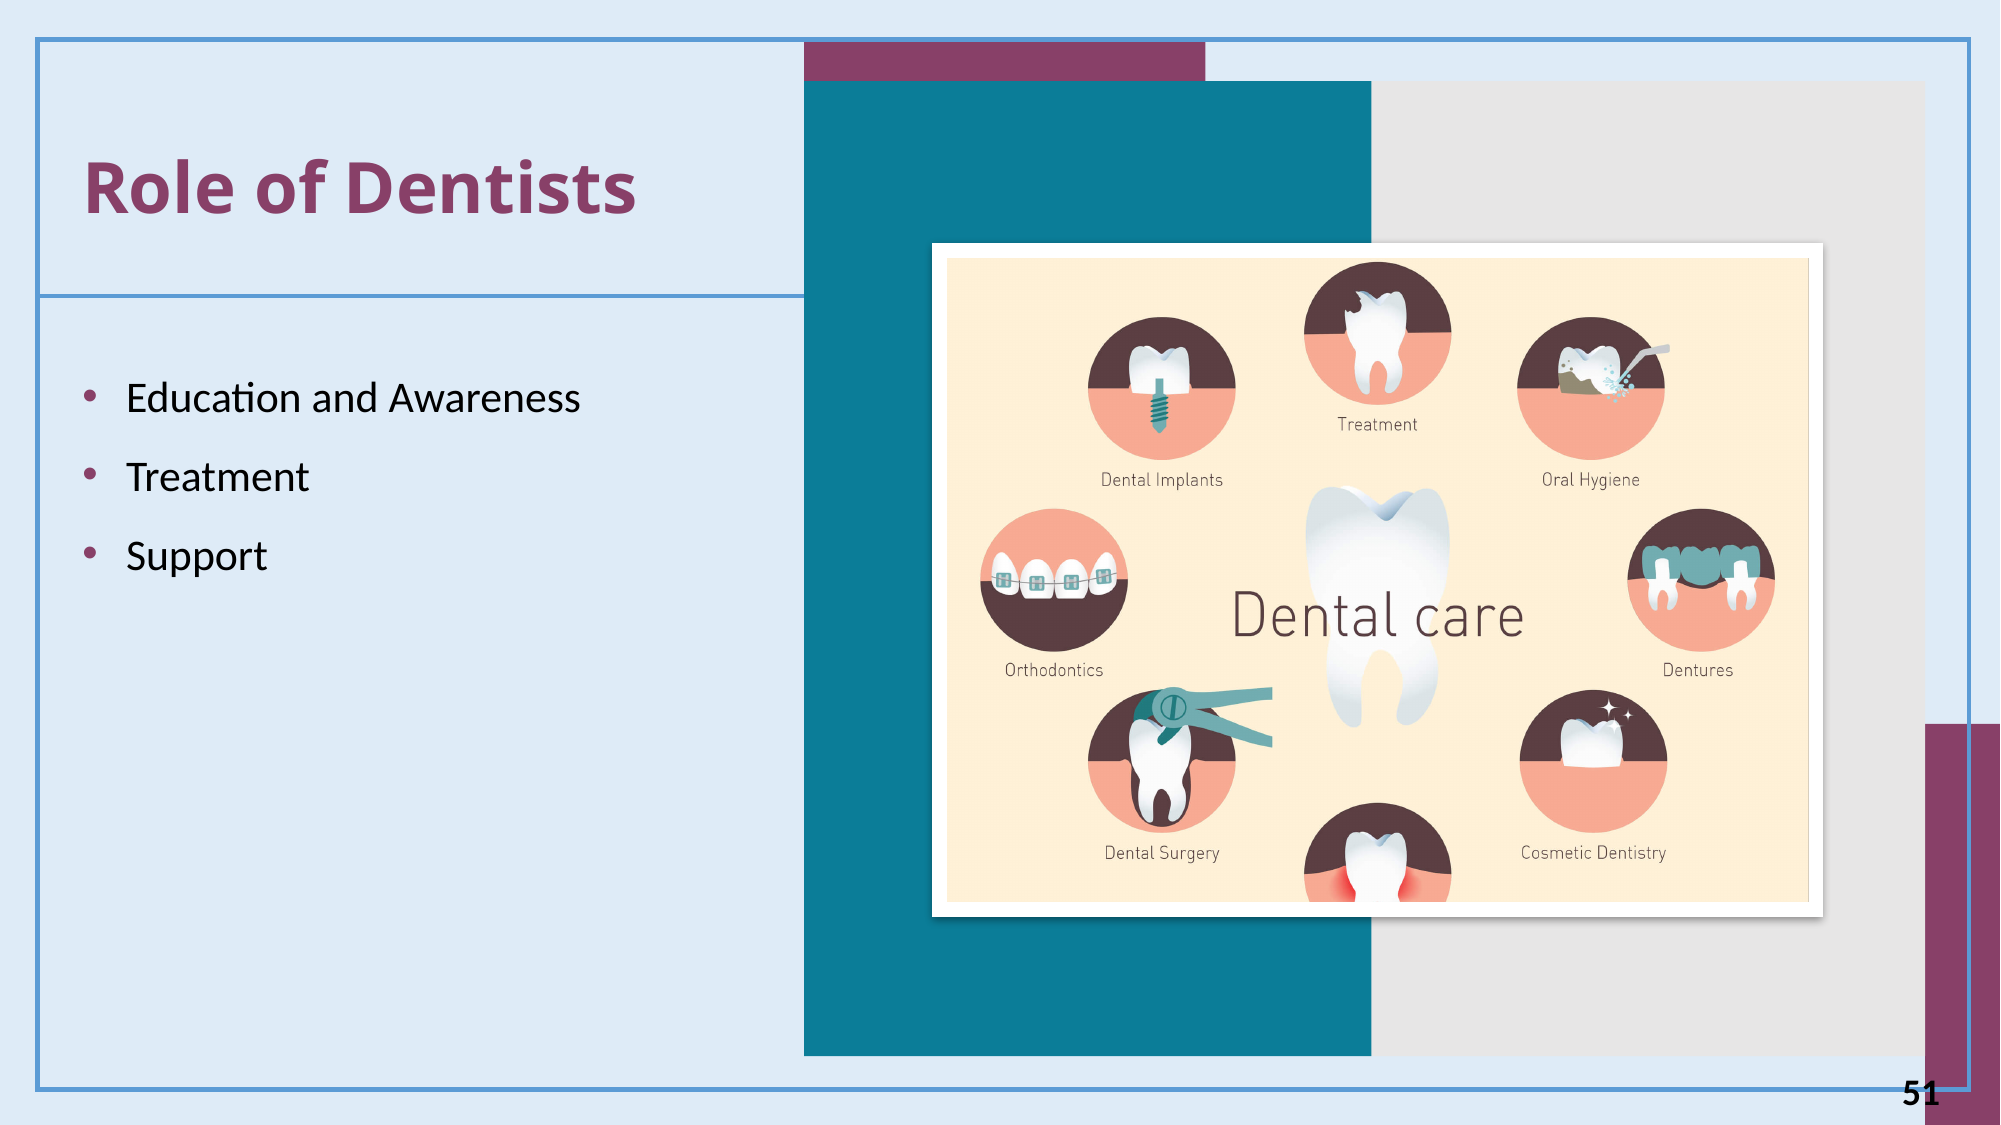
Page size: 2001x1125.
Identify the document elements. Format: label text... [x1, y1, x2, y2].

text_box 51 [1808, 1065, 2000, 1125]
title Role of Dentists [67, 113, 662, 258]
picture [946, 257, 1809, 903]
list Education and Awareness Treatment Support [67, 335, 619, 643]
